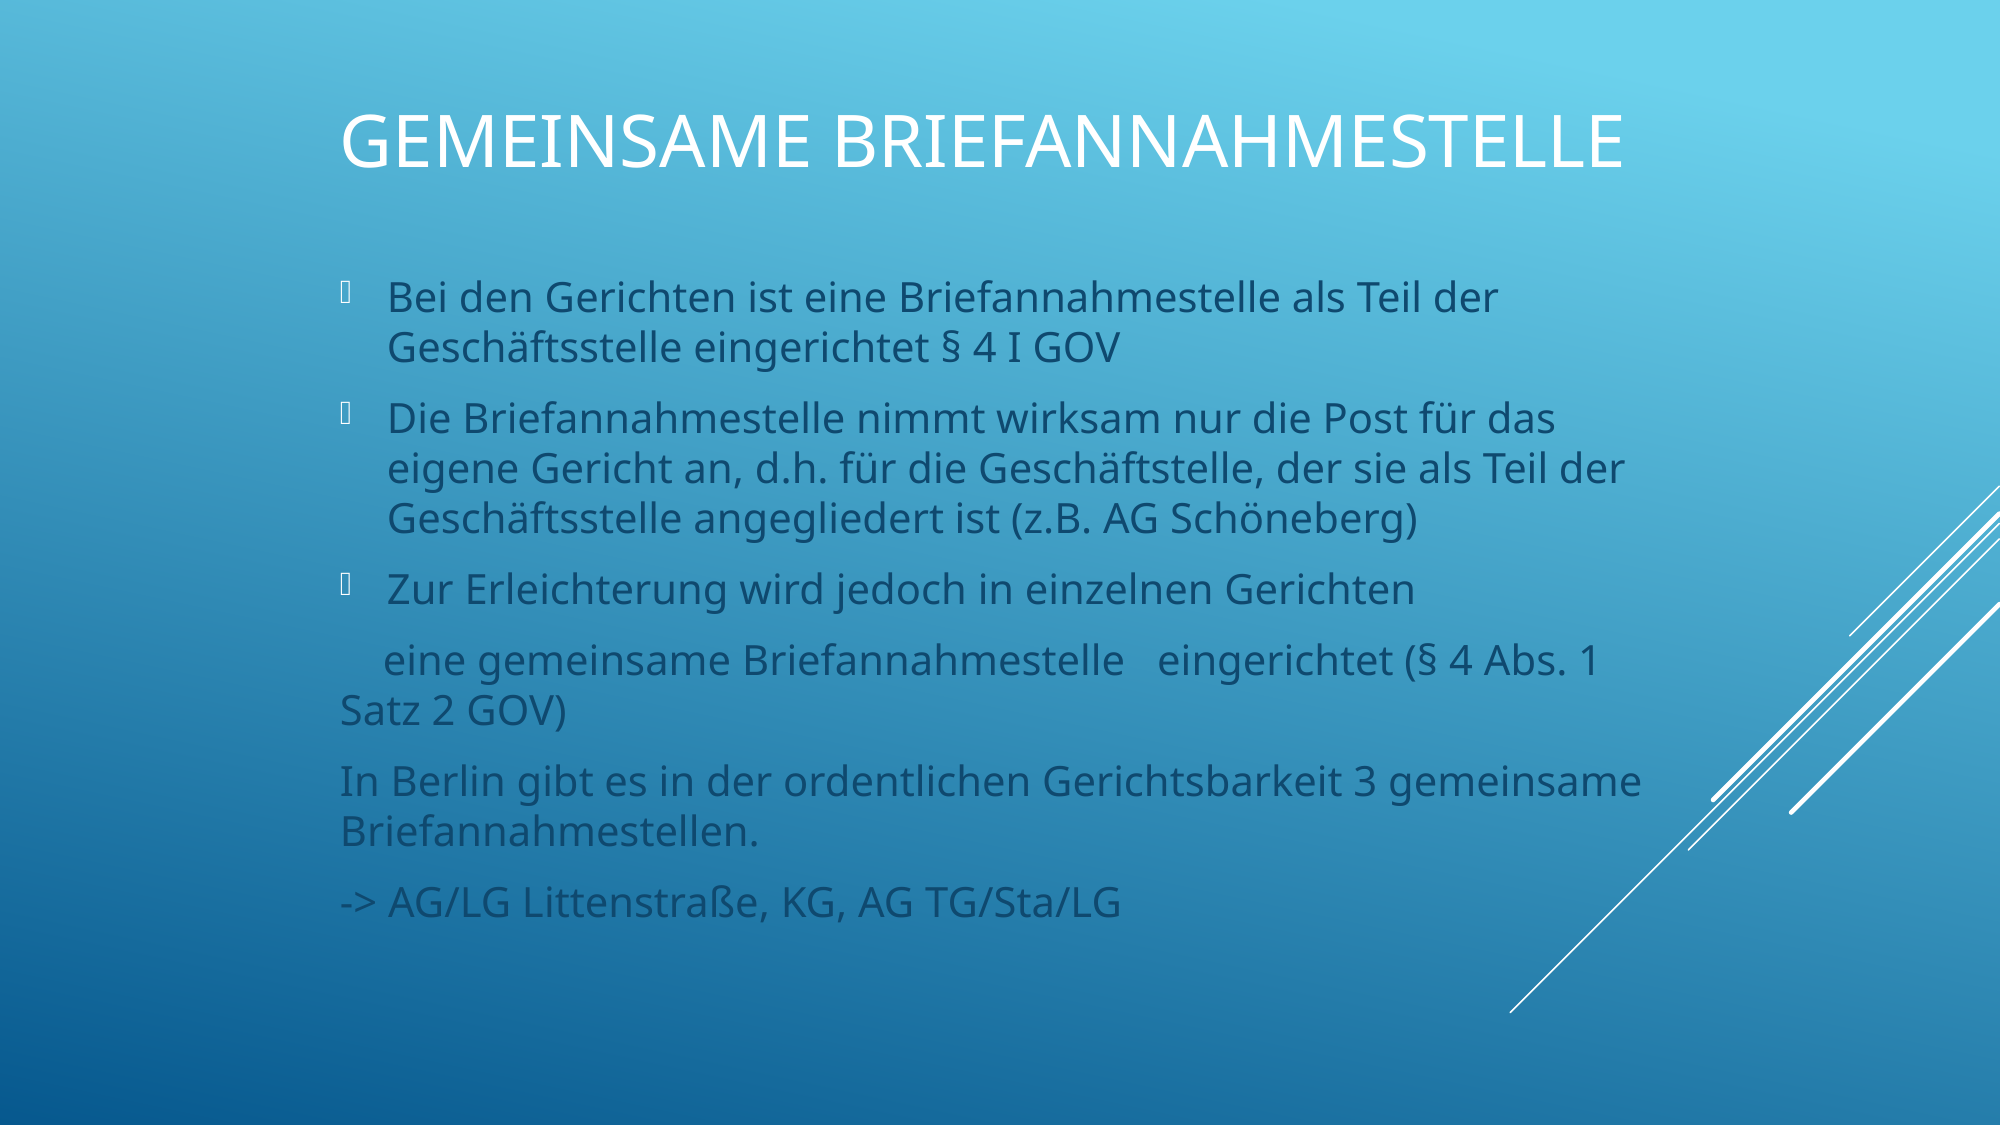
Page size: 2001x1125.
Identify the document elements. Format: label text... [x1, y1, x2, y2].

title Gemeinsame Briefannahmestelle [324, 45, 1675, 233]
list Bei den Gerichten ist eine Briefannahmestelle als Teil der Geschäftsstelle eingerichtet § 4 I GOV Die Briefannahmestelle nimmt wirksam nur die Post für das eigene Gericht an, d.h. für die Geschäftstelle, der sie als Teil der Geschäftsstelle angegliedert ist (z.B. AG Schöneberg) Zur Erleichterung wird jedoch in einzelnen Gerichten eine gemeinsame Briefannahmestelle eingerichtet (§ 4 Abs. 1 Satz 2 GOV) In Berlin gibt es in der ordentlichen Gerichtsbarkeit 3 gemeinsame Briefannahmestellen. -> AG/LG Littenstraße, KG, AG TG/Sta/LG [324, 262, 1675, 1005]
